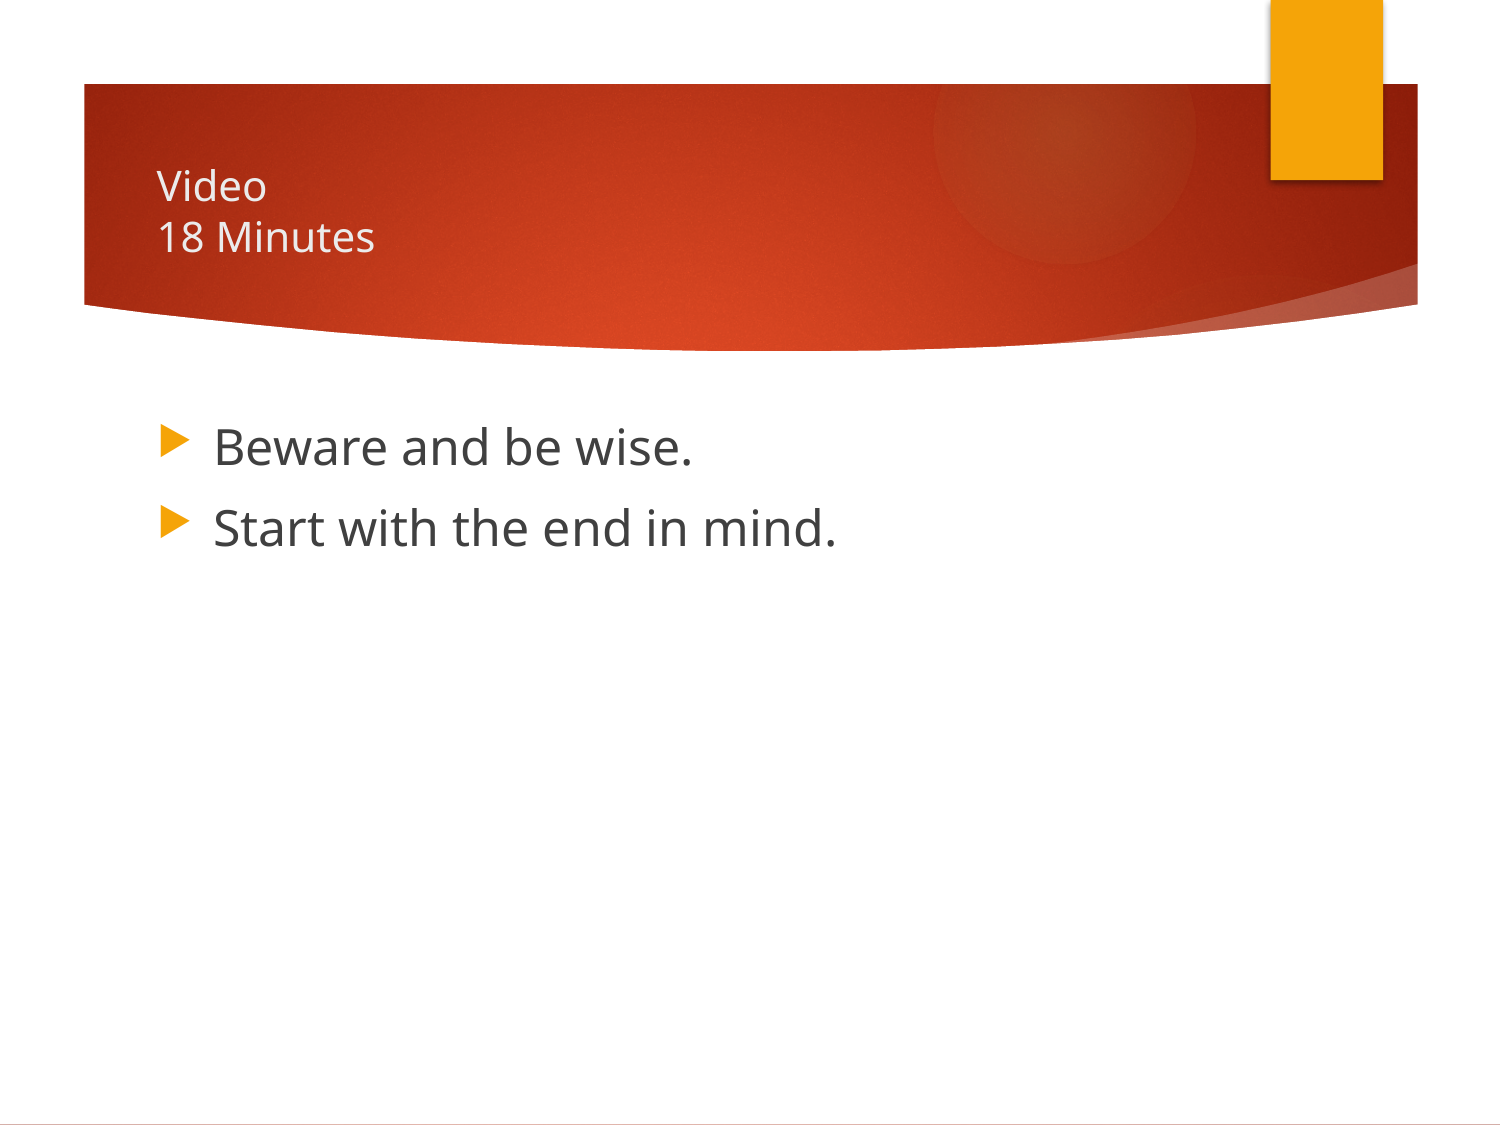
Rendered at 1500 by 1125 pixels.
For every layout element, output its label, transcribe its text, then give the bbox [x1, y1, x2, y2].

list Beware and be wise. Start with the end in mind. [142, 408, 1183, 988]
title Video 18 Minutes [141, 151, 1183, 269]
